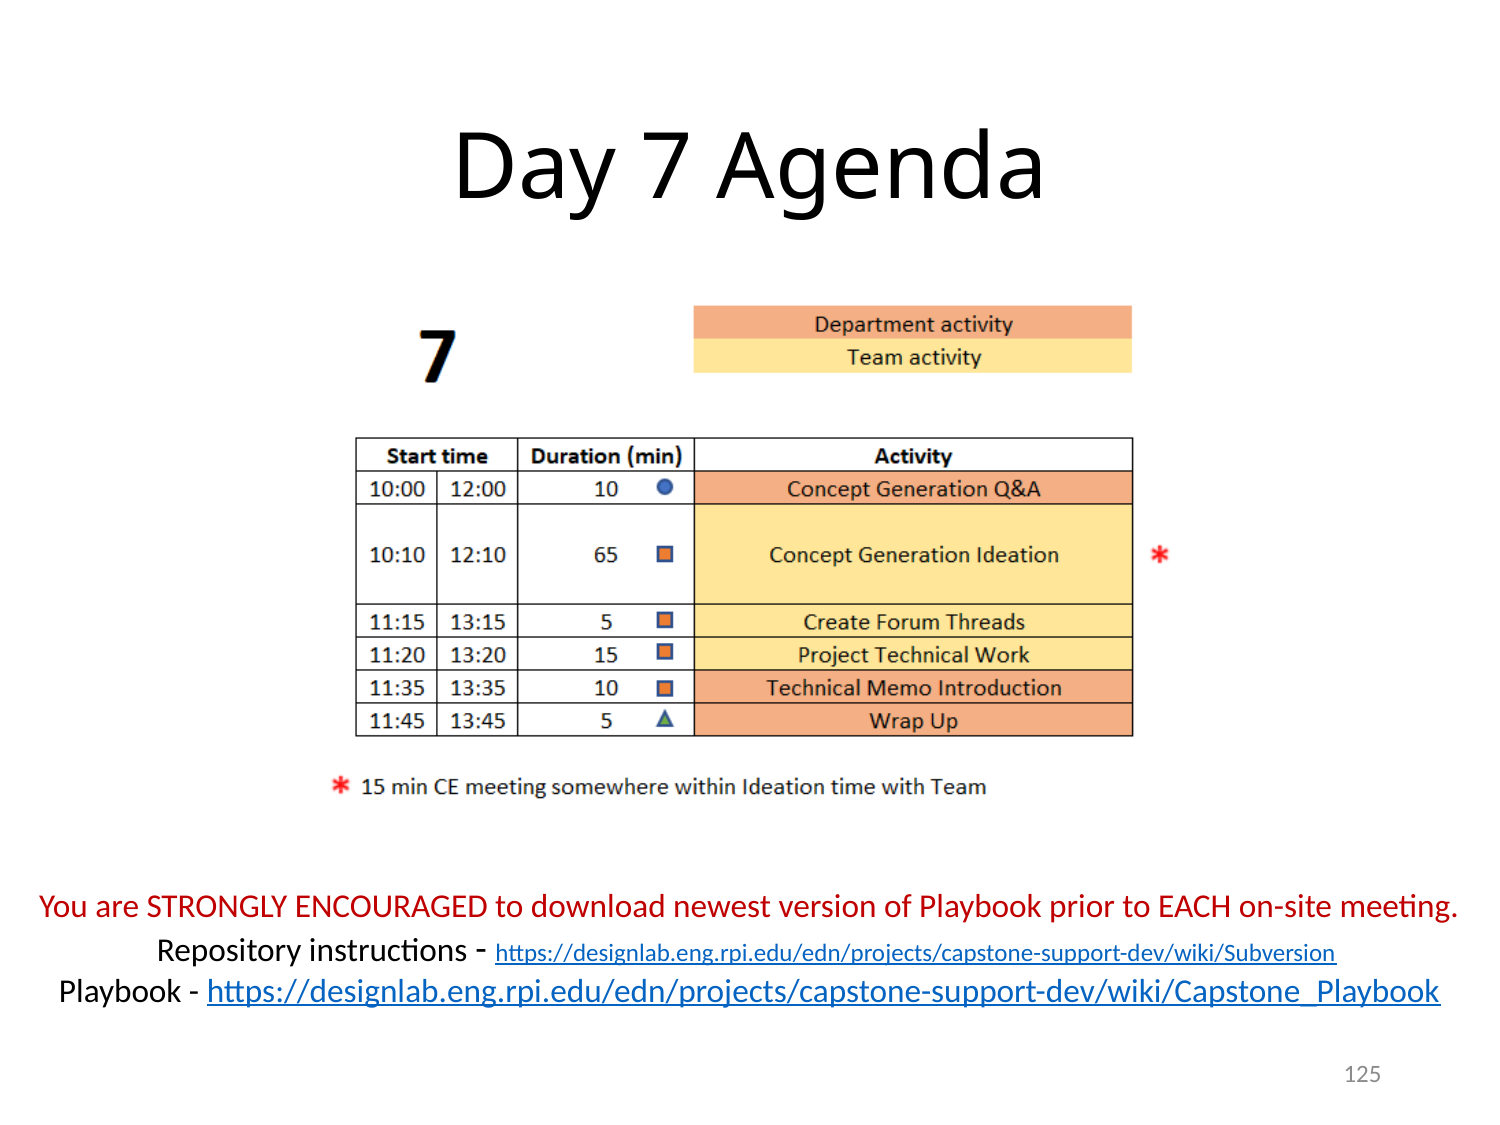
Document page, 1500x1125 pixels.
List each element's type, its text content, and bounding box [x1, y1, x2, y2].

picture [308, 277, 1191, 830]
text_box You are STRONGLY ENCOURAGED to download newest version of Playbook prior to EACH on-site meeting. Repository instructions - https://designlab.eng.rpi.edu/edn/projects/capstone-support-dev/wiki/Subversion Playbook - https://designlab.eng.rpi.edu/edn/projects/capstone-support-dev/wiki/Capstone_Playbook [24, 876, 1476, 1017]
title Day 7 Agenda [103, 59, 1397, 278]
list [103, 299, 1397, 876]
slide_number 125 [1059, 1042, 1397, 1103]
